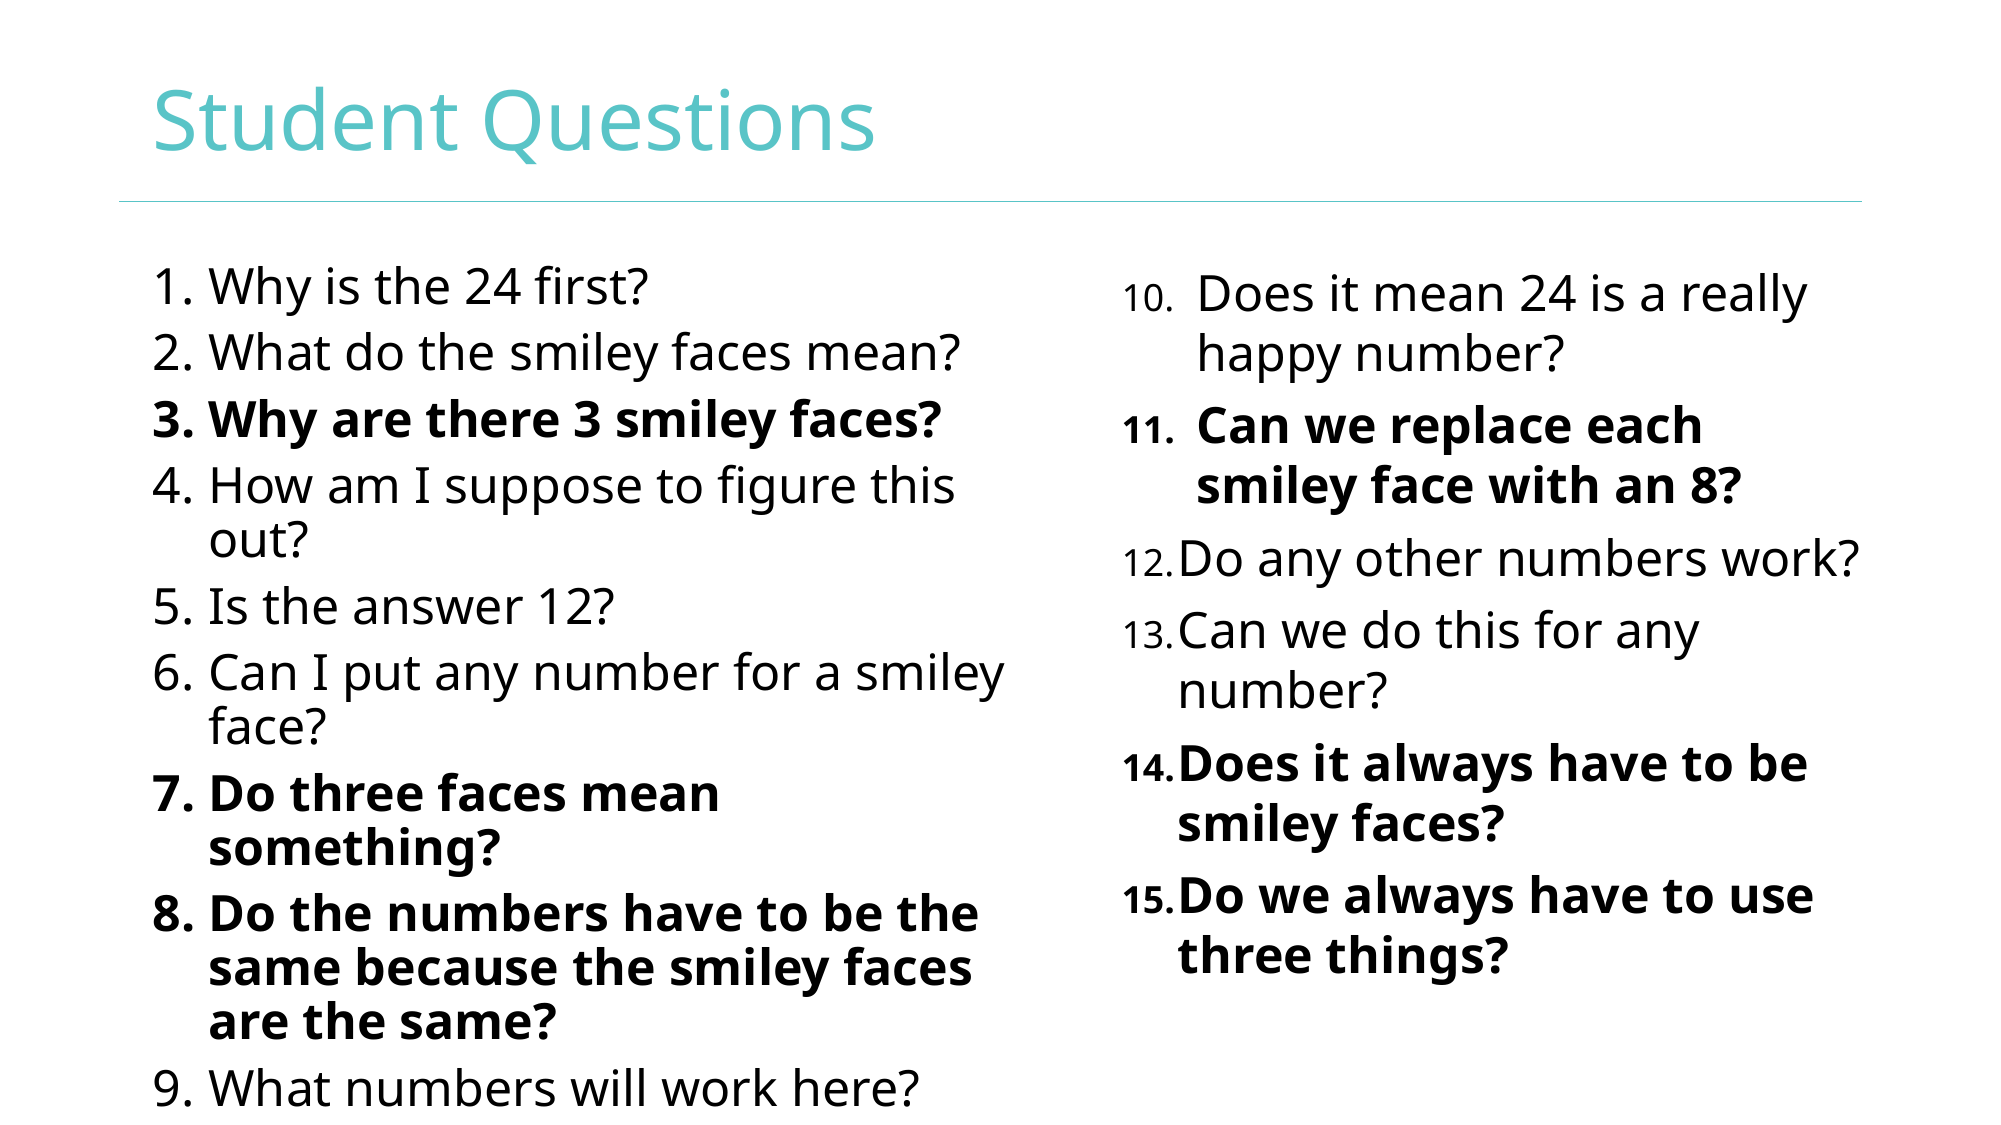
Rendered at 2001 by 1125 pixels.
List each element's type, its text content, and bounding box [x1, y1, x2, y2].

title Student Questions [137, 15, 1863, 233]
text_box Does it mean 24 is a really happy number? Can we replace each smiley face with an 8? Do any other numbers work? Can we do this for any number? Does it always have to be smiley faces? Do we always have to use three things? [1106, 253, 1892, 991]
list Why is the 24 first? What do the smiley faces mean? Why are there 3 smiley faces? How am I suppose to figure this out? Is the answer 12? Can I put any number for a smiley face? Do three faces mean something? Do the numbers have to be the same because the smiley faces are the same? What numbers will work here? [137, 253, 1029, 858]
